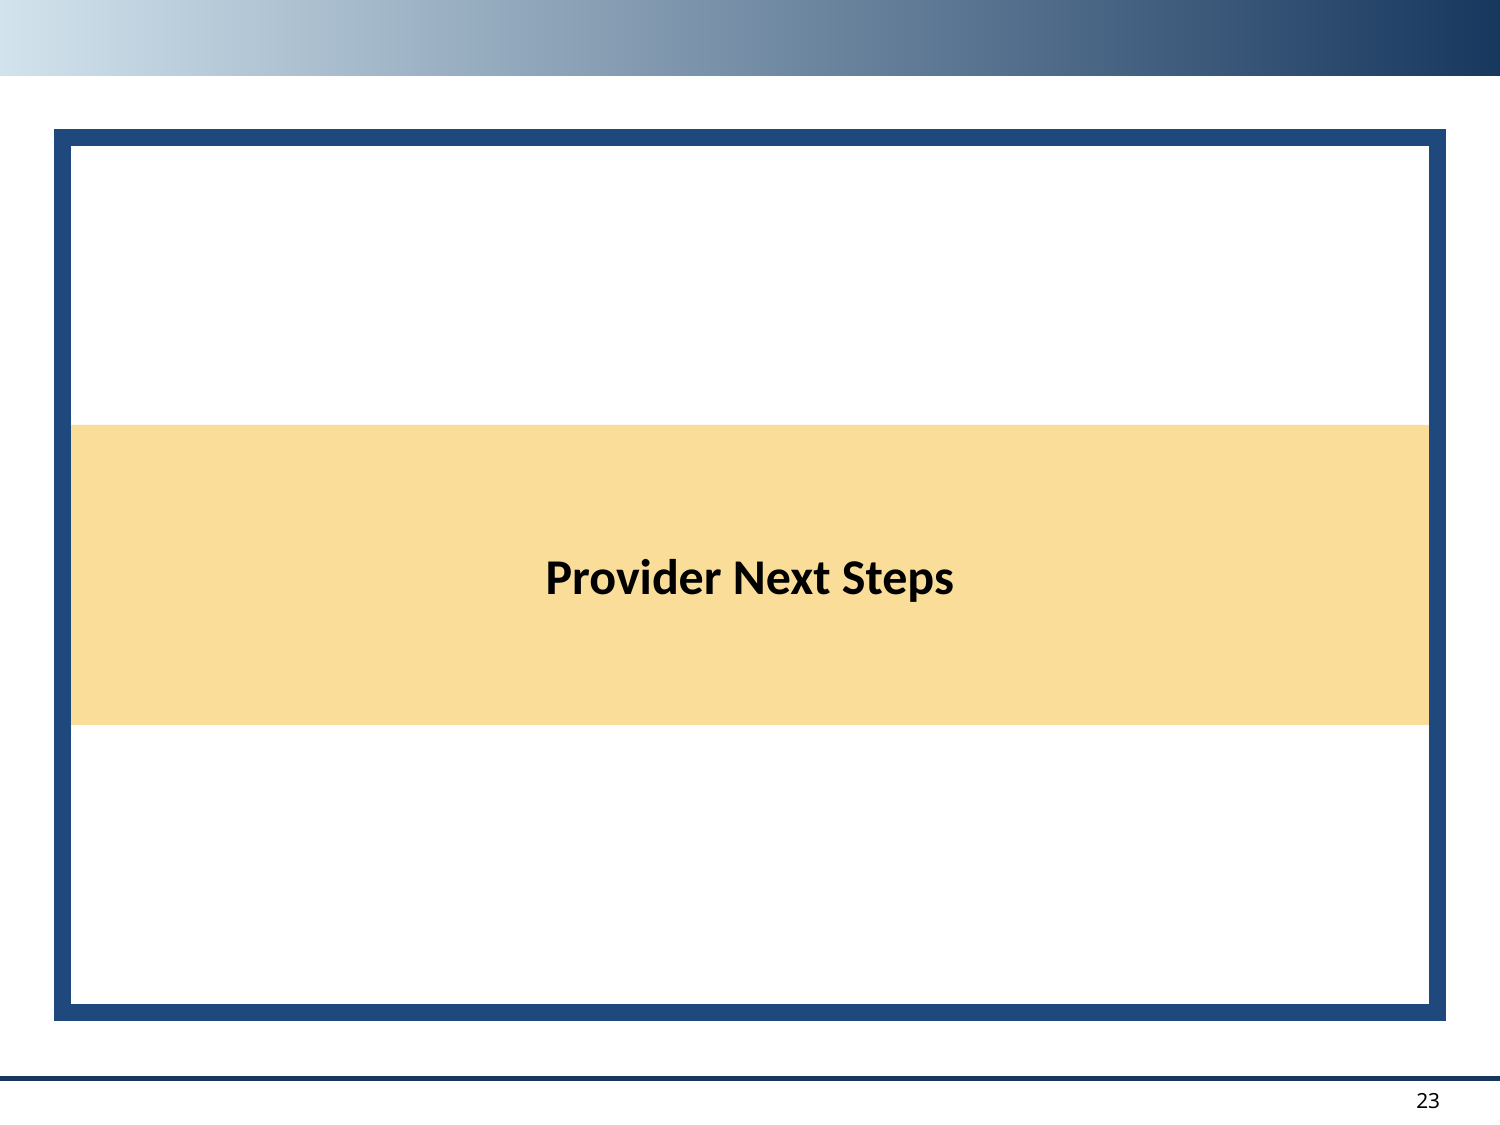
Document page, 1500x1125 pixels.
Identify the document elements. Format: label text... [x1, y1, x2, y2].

text_box [61, 136, 1438, 1013]
slide_number 23 [1362, 1078, 1456, 1125]
